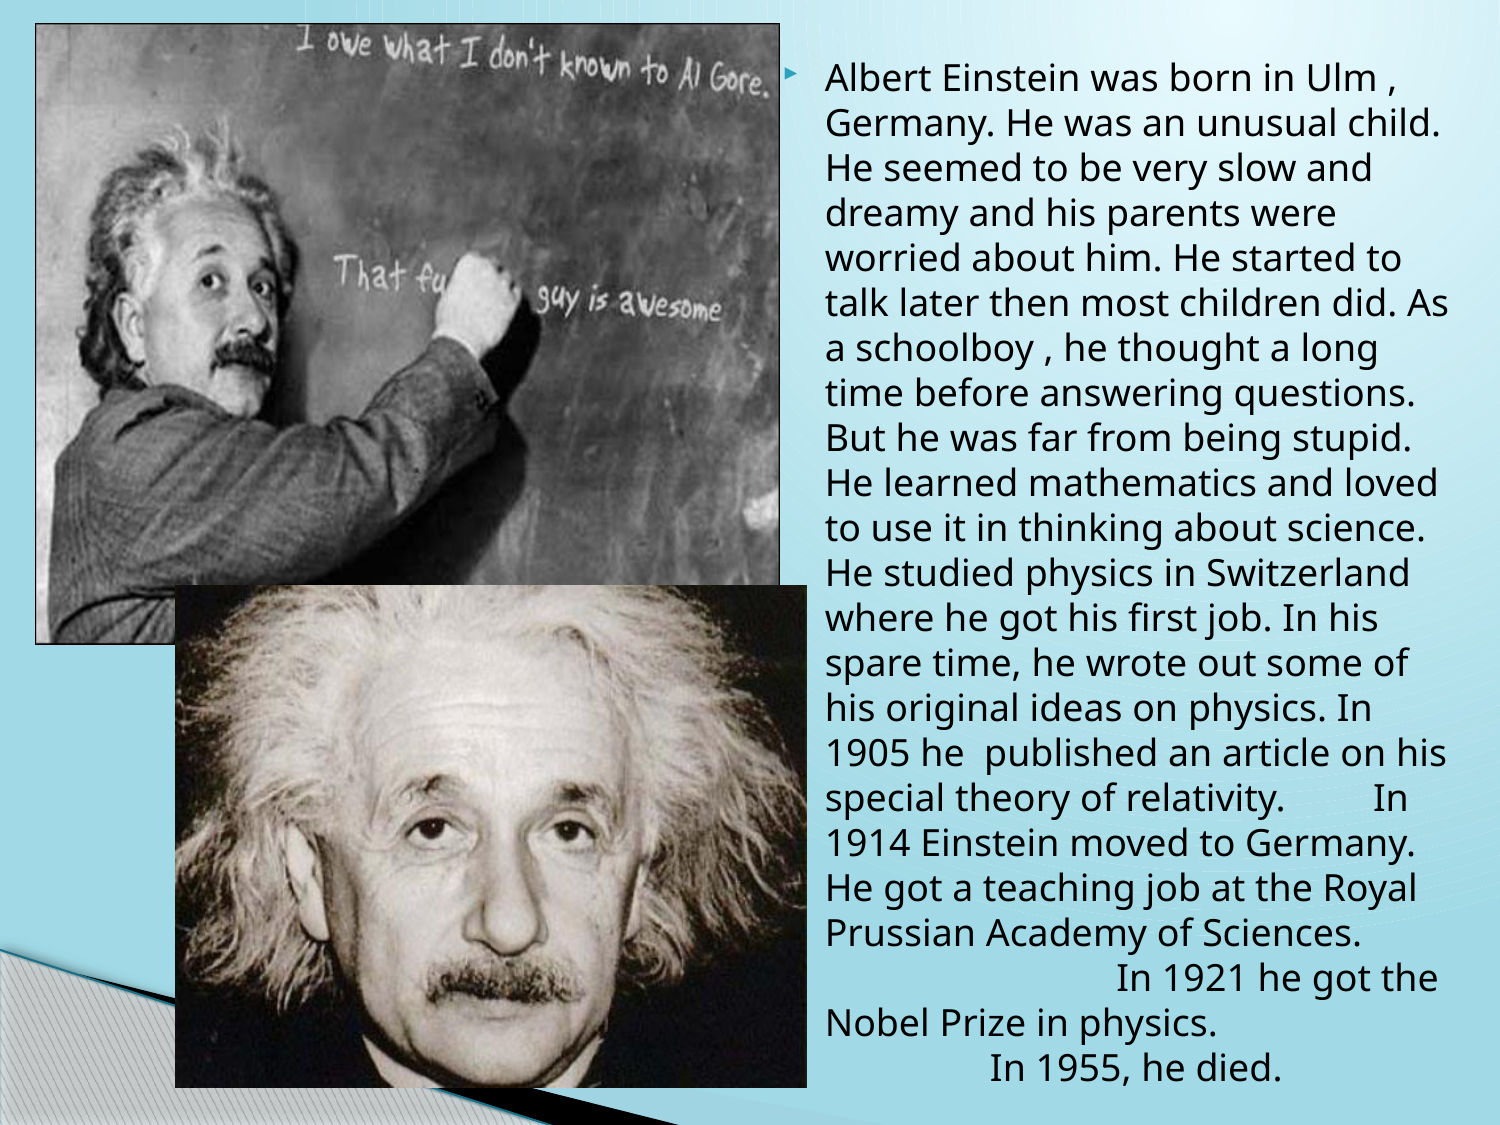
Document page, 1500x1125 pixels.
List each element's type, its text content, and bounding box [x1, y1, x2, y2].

picture [35, 23, 807, 1089]
list Albert Einstein was born in Ulm , Germany. He was an unusual child. He seemed to be very slow and dreamy and his parents were worried about him. He started to talk later then most children did. As a schoolboy , he thought a long time before answering questions. But he was far from being stupid. He learned mathematics and loved to use it in thinking about science. He studied physics in Switzerland where he got his first job. In his spare time, he wrote out some of his original ideas on physics. In 1905 he published an article on his special theory of relativity. In 1914 Einstein moved to Germany. He got a teaching job at the Royal Prussian Academy of Sciences. In 1921 he got the Nobel Prize in physics. In 1955, he died. [750, 46, 1477, 1102]
